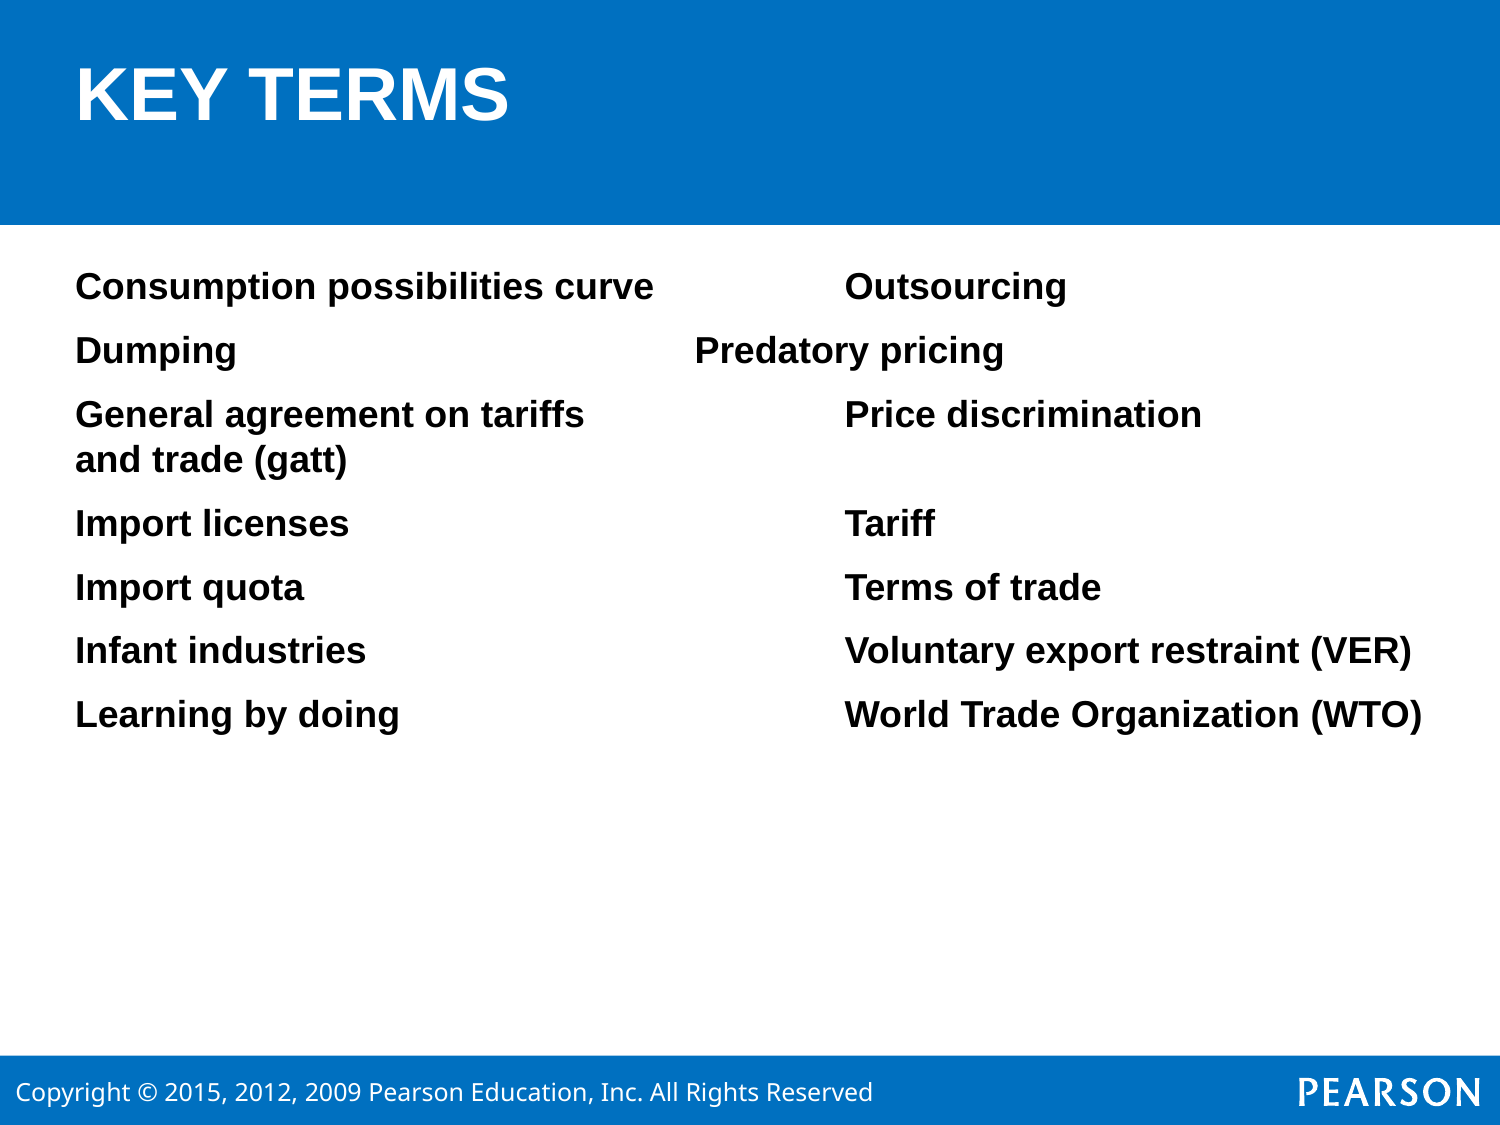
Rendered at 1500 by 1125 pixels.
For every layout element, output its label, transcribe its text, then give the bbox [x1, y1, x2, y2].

list Consumption possibilities curve Outsourcing Dumping Predatory pricing General agreement on tariffs Price discrimination and trade (gatt) Import licenses Tariff Import quota Terms of trade Infant industries Voluntary export restraint (VER) Learning by doing World Trade Organization (WTO) [75, 262, 1425, 1005]
title KEY TERMS [75, 35, 1425, 216]
